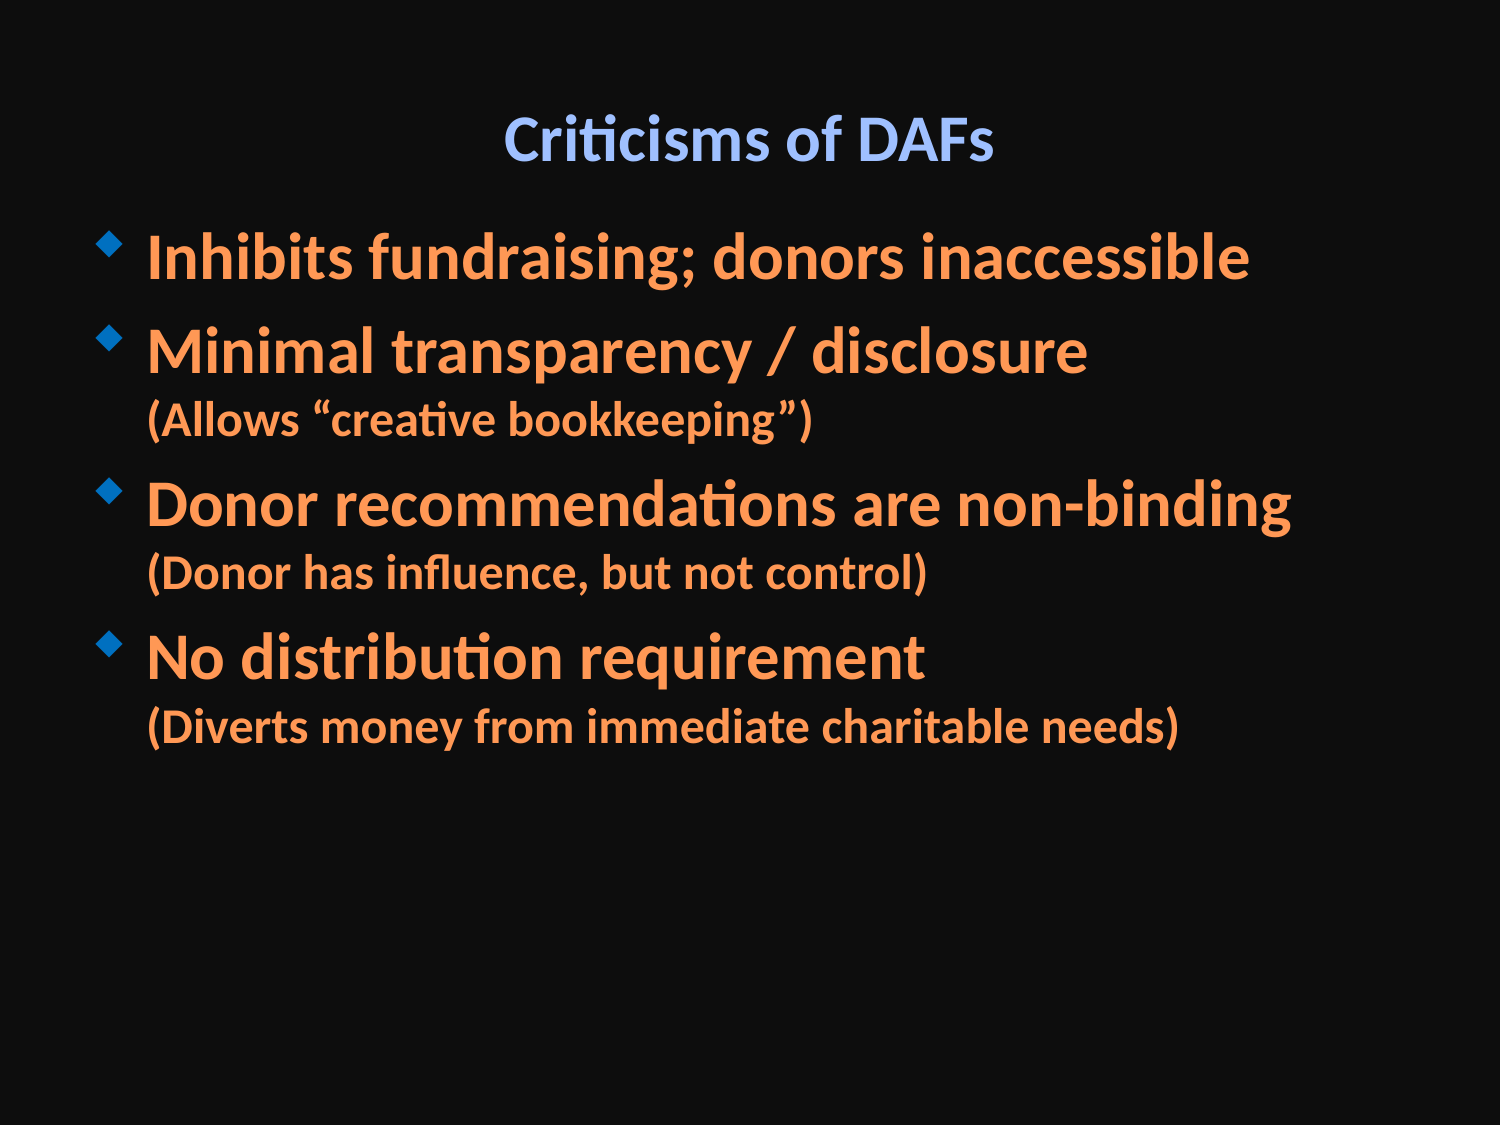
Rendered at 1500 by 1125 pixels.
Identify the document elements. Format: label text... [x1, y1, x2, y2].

text_box Criticisms of DAFs Inhibits fundraising; donors inaccessible Minimal transparency / disclosure (Allows “creative bookkeeping”) Donor recommendations are non-binding (Donor has influence, but not control) No distribution requirement (Diverts money from immediate charitable needs) [74, 87, 1425, 1050]
